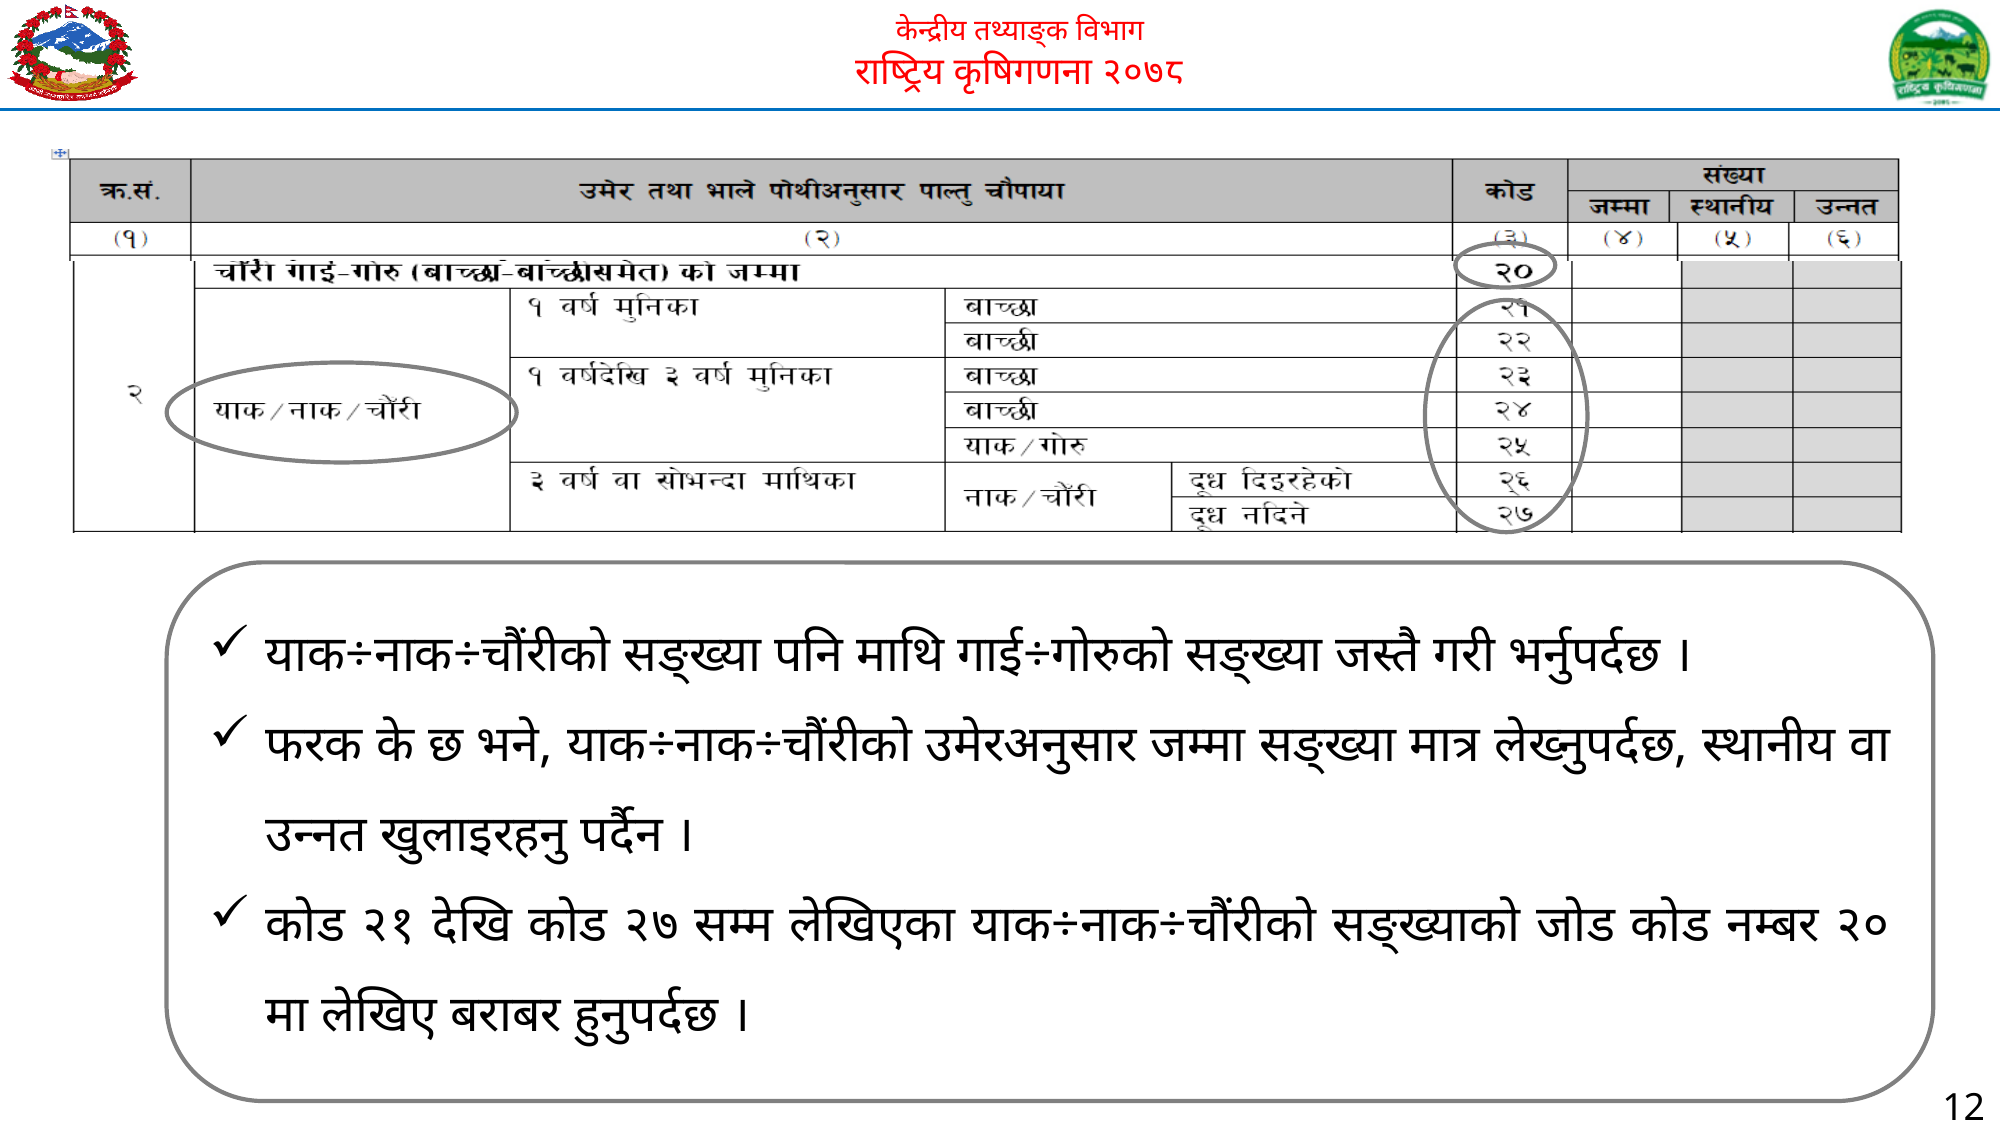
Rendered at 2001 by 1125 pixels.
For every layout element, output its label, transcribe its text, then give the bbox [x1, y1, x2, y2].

text_box याक÷नाक÷चौंरीको सङ्ख्या पनि माथि गाई÷गोरुको सङ्ख्या जस्तै गरी भर्नुपर्दछ । फरक के छ भने, याक÷नाक÷चौंरीको उमेरअनुसार जम्मा सङ्ख्या मात्र लेख्नुपर्दछ, स्थानीय वा उन्नत खुलाइरहनु पर्दैन । कोड २१ देखि कोड २७ सम्म लेखिएका याक÷नाक÷चौंरीको सङ्ख्याको जोड कोड नम्बर २० मा लेखिए बराबर हुनुपर्दछ । [164, 560, 1936, 1104]
picture [7, 4, 138, 101]
picture [49, 149, 1905, 533]
picture [1887, 4, 1993, 108]
text_box 12 [1845, 1049, 2000, 1113]
